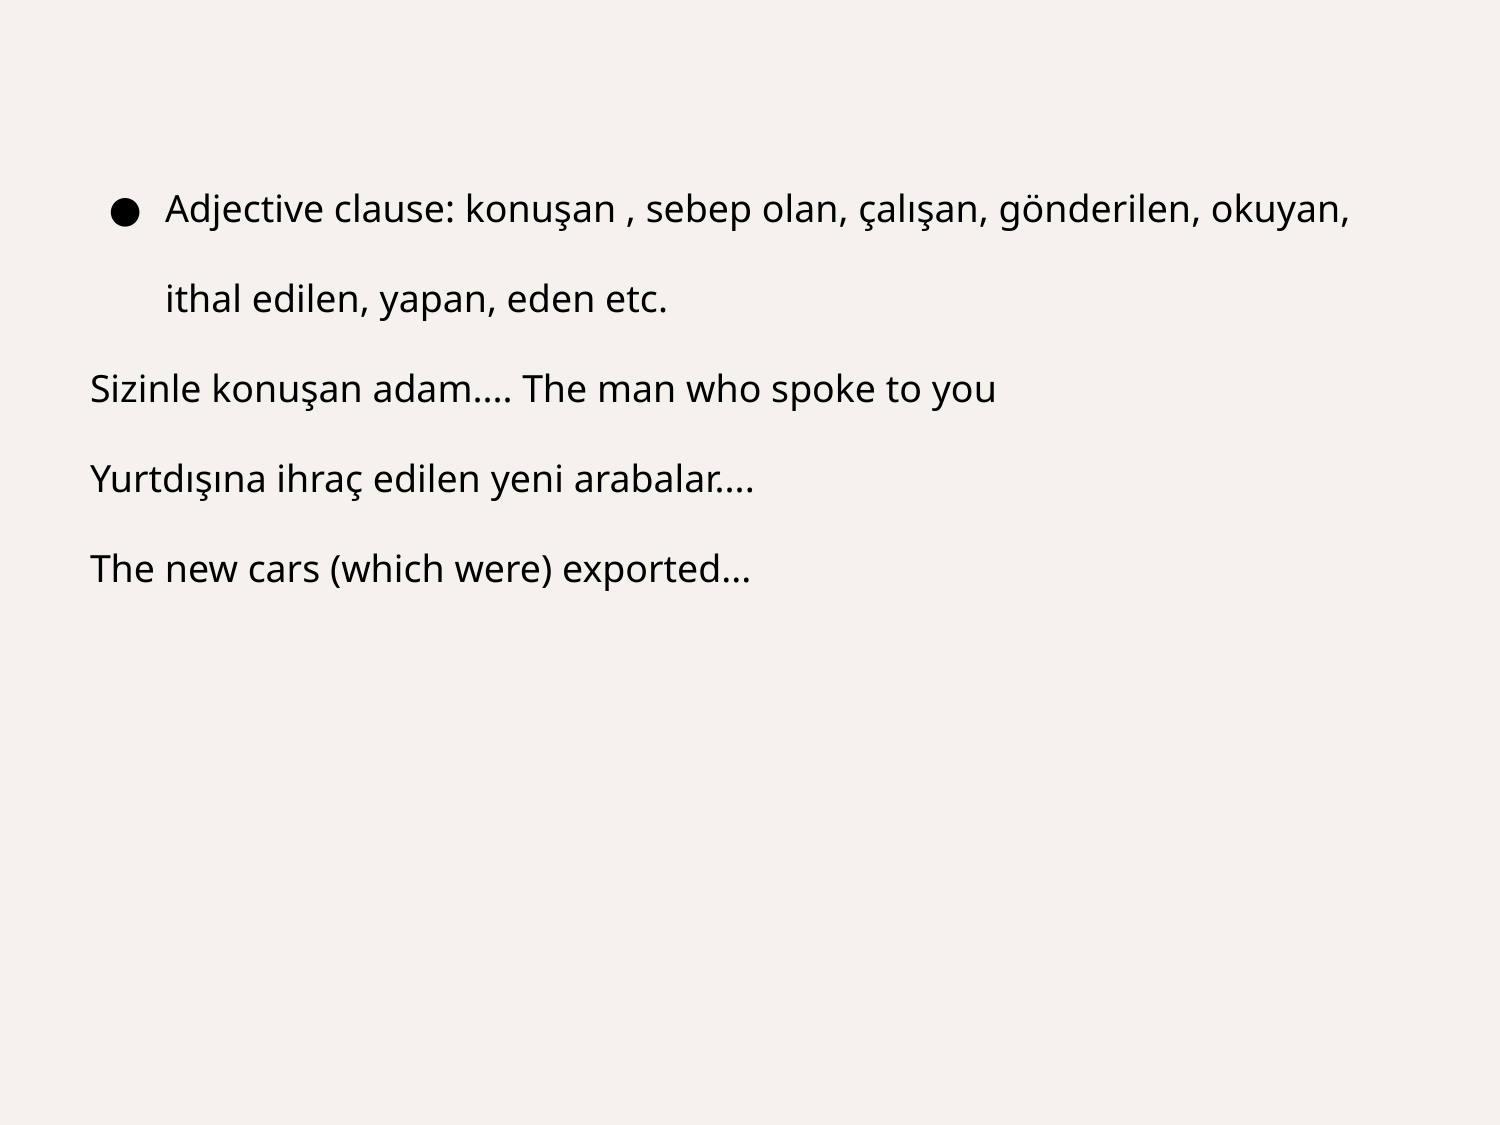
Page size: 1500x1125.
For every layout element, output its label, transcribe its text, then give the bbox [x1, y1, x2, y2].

list Adjective clause: konuşan , sebep olan, çalışan, gönderilen, okuyan, ithal edilen, yapan, eden etc. Sizinle konuşan adam.... The man who spoke to you Yurtdışına ihraç edilen yeni arabalar.... The new cars (which were) exported... [75, 125, 1425, 1005]
